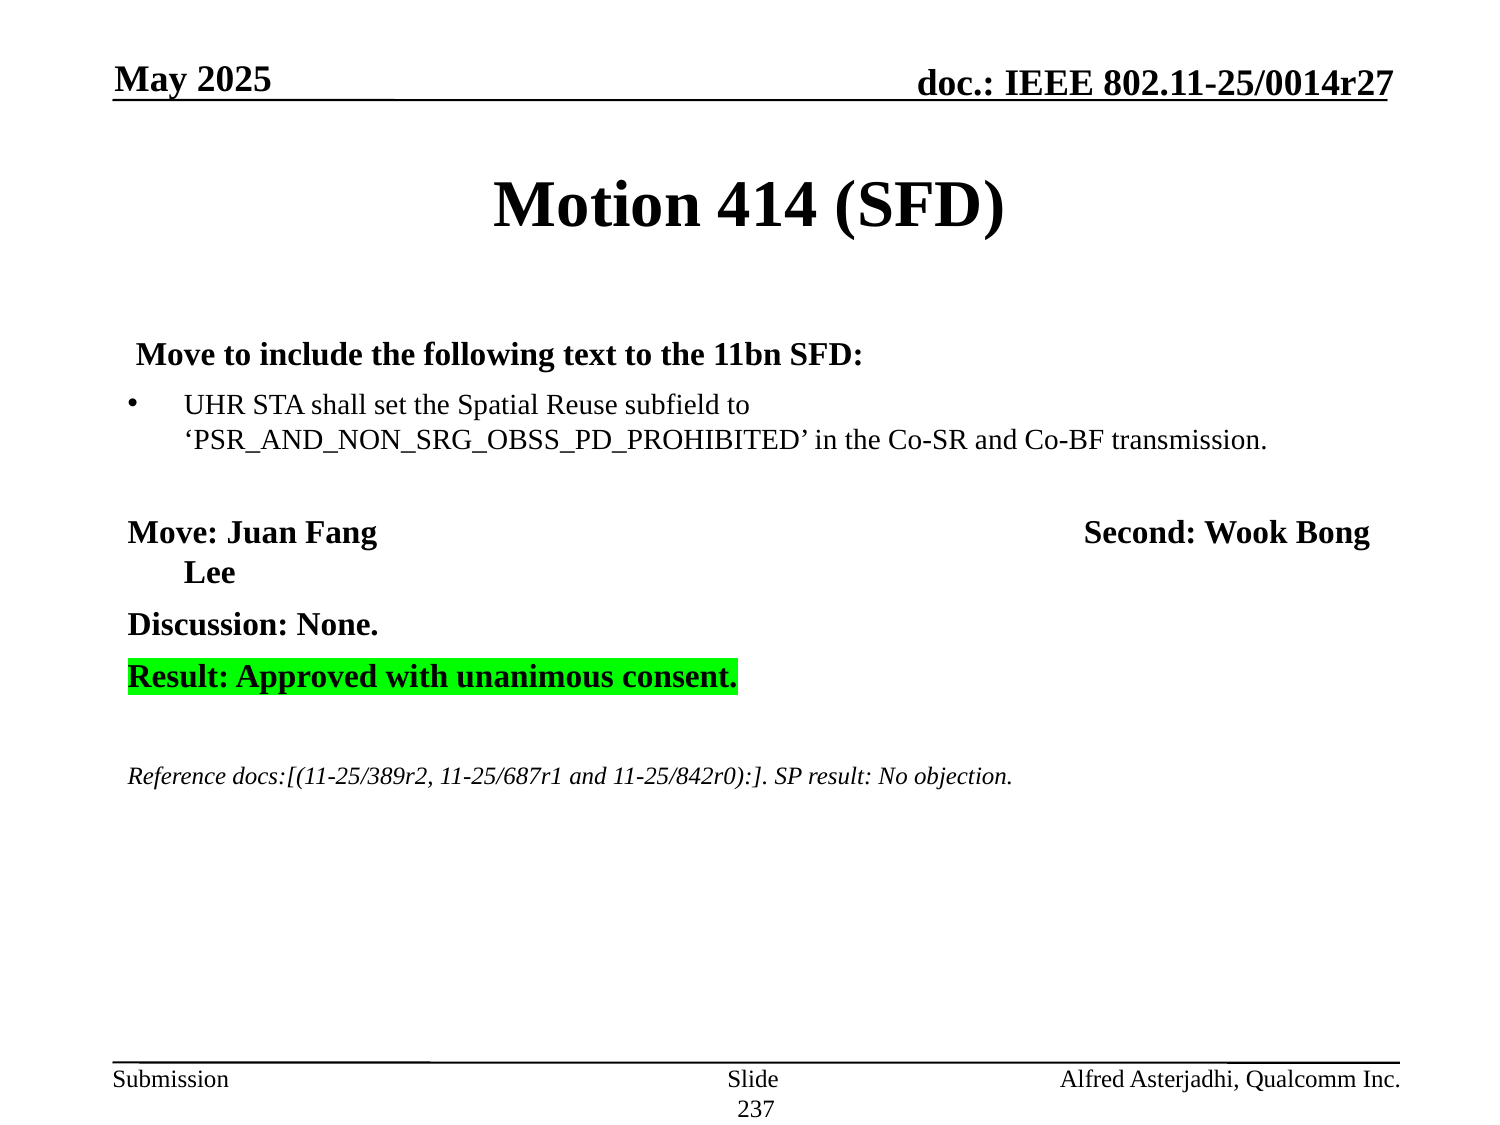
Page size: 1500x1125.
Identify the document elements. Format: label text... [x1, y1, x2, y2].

slide_number Slide 237 [712, 1061, 800, 1123]
list Move to include the following text to the 11bn SFD: UHR STA shall set the Spatial Reuse subfield to ‘PSR_AND_NON_SRG_OBSS_PD_PROHIBITED’ in the Co-SR and Co-BF transmission. Move: Juan Fang Second: Wook Bong Lee Discussion: None. Result: Approved with unanimous consent. Reference docs:[(11-25/389r2, 11-25/687r1 and 11-25/842r0):]. SP result: No objection. [112, 324, 1388, 1000]
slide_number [114, 54, 423, 100]
footer Alfred Asterjadhi, Qualcomm Inc. [878, 1061, 1402, 1093]
title Motion 414 (SFD) [112, 112, 1388, 288]
